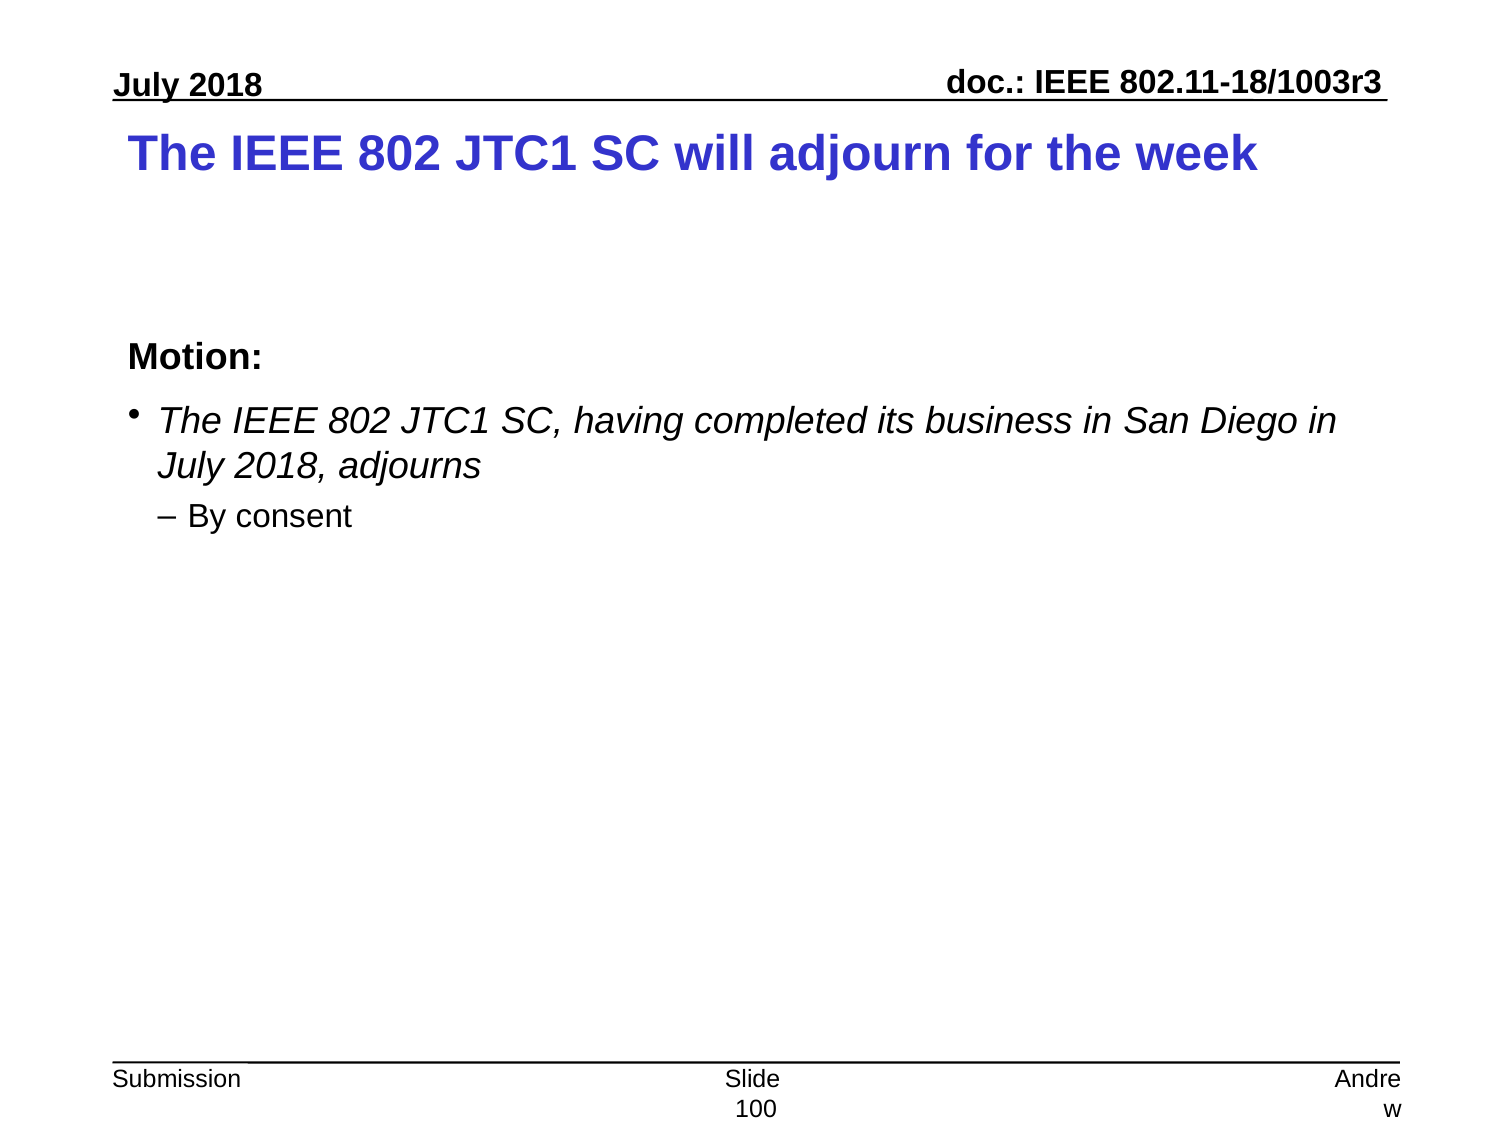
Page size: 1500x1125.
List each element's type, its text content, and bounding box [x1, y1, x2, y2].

slide_number Slide 100 [709, 1061, 803, 1093]
title The IEEE 802 JTC1 SC will adjourn for the week [112, 112, 1388, 288]
list Motion: The IEEE 802 JTC1 SC, having completed its business in San Diego in July 2018, adjourns By consent [112, 324, 1388, 1000]
footer Andrew Myles, Cisco [1320, 1061, 1402, 1093]
